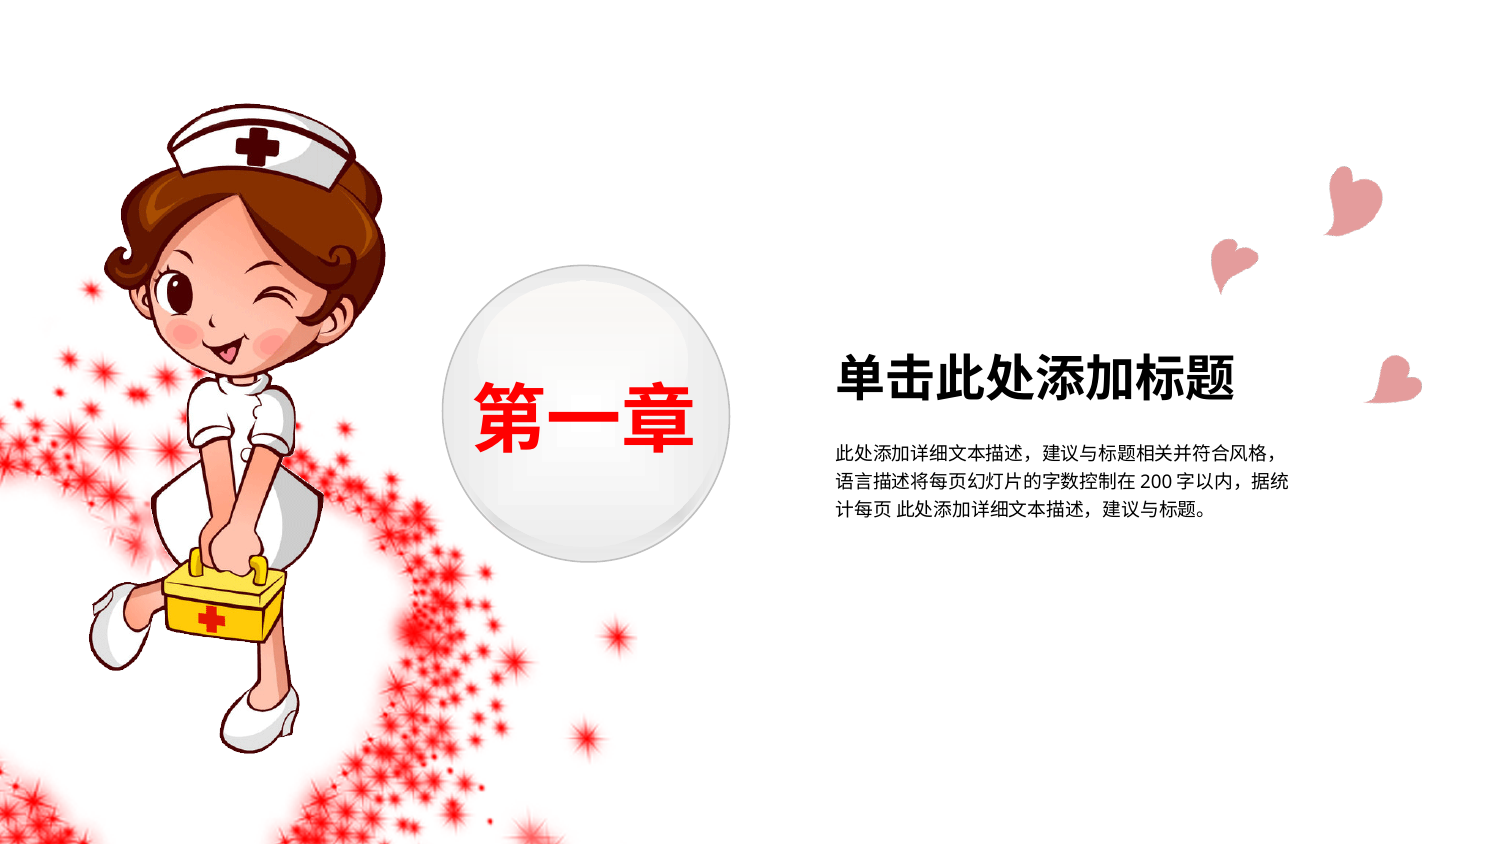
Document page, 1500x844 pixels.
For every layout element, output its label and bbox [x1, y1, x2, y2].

picture [0, 103, 638, 844]
picture [1062, 268, 1500, 673]
text_box [820, 338, 1057, 530]
text_box [442, 264, 731, 563]
